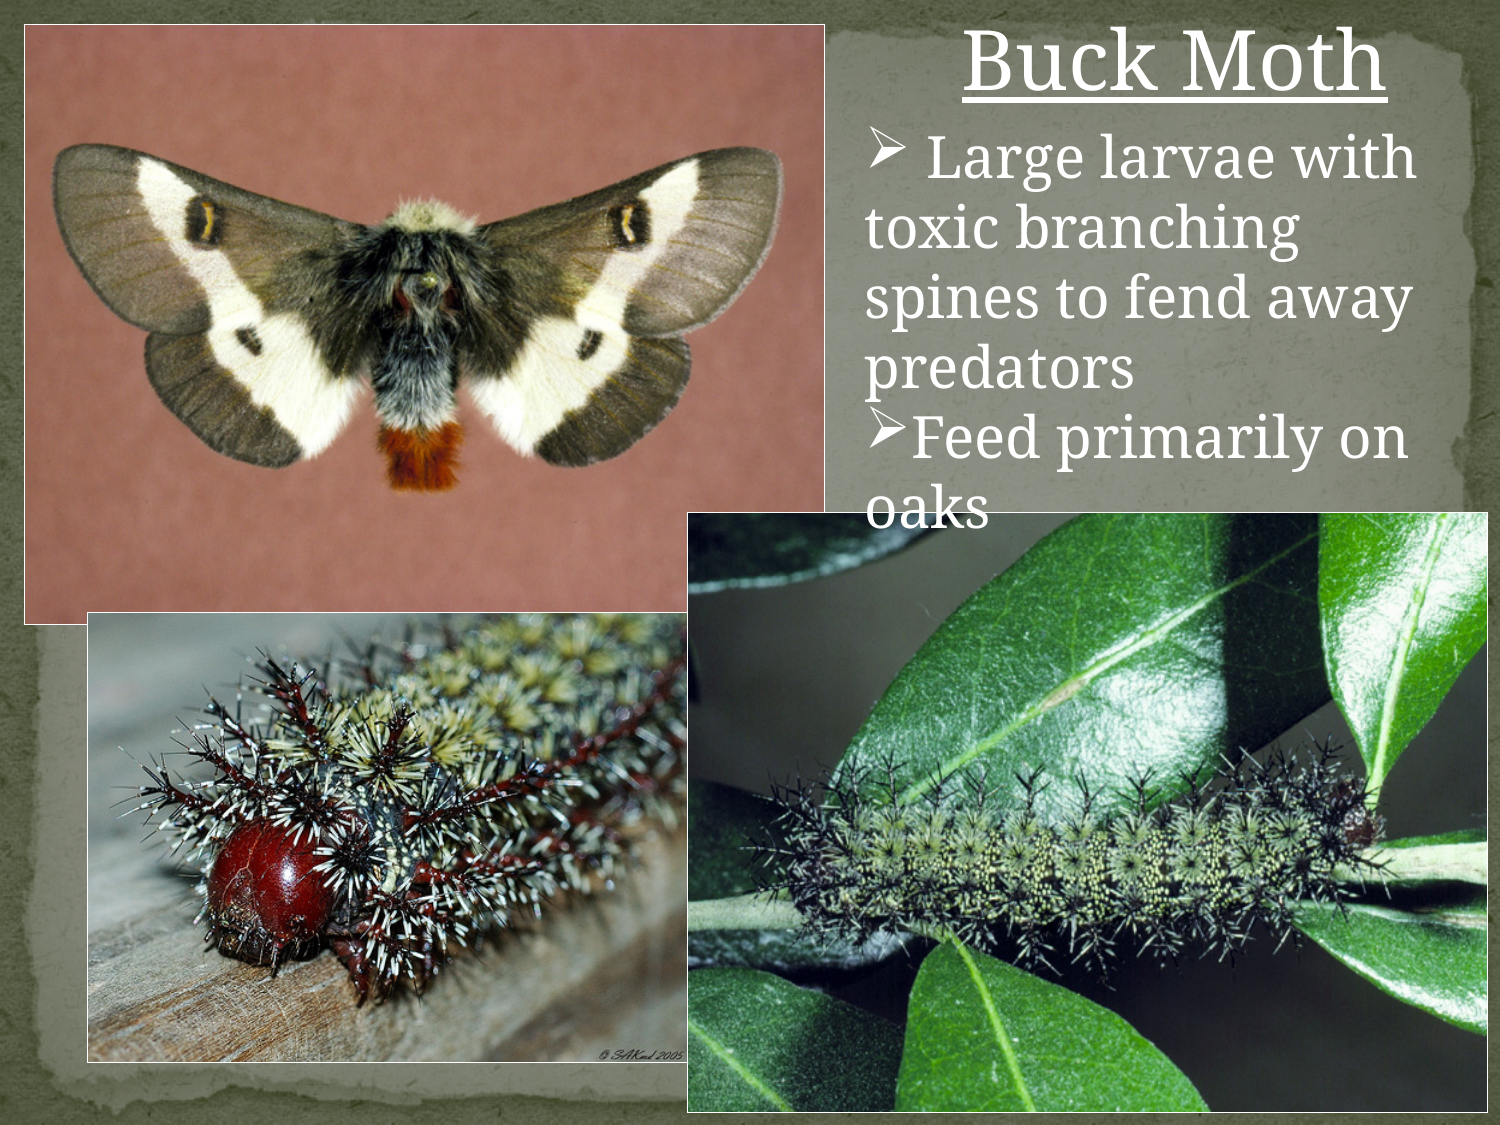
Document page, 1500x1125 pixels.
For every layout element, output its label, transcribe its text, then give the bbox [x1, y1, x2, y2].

text_box Buck Moth [849, 0, 1500, 115]
picture [25, 25, 1487, 1112]
text_box Large larvae with toxic branching spines to fend away predators Feed primarily on oaks [849, 112, 1475, 502]
